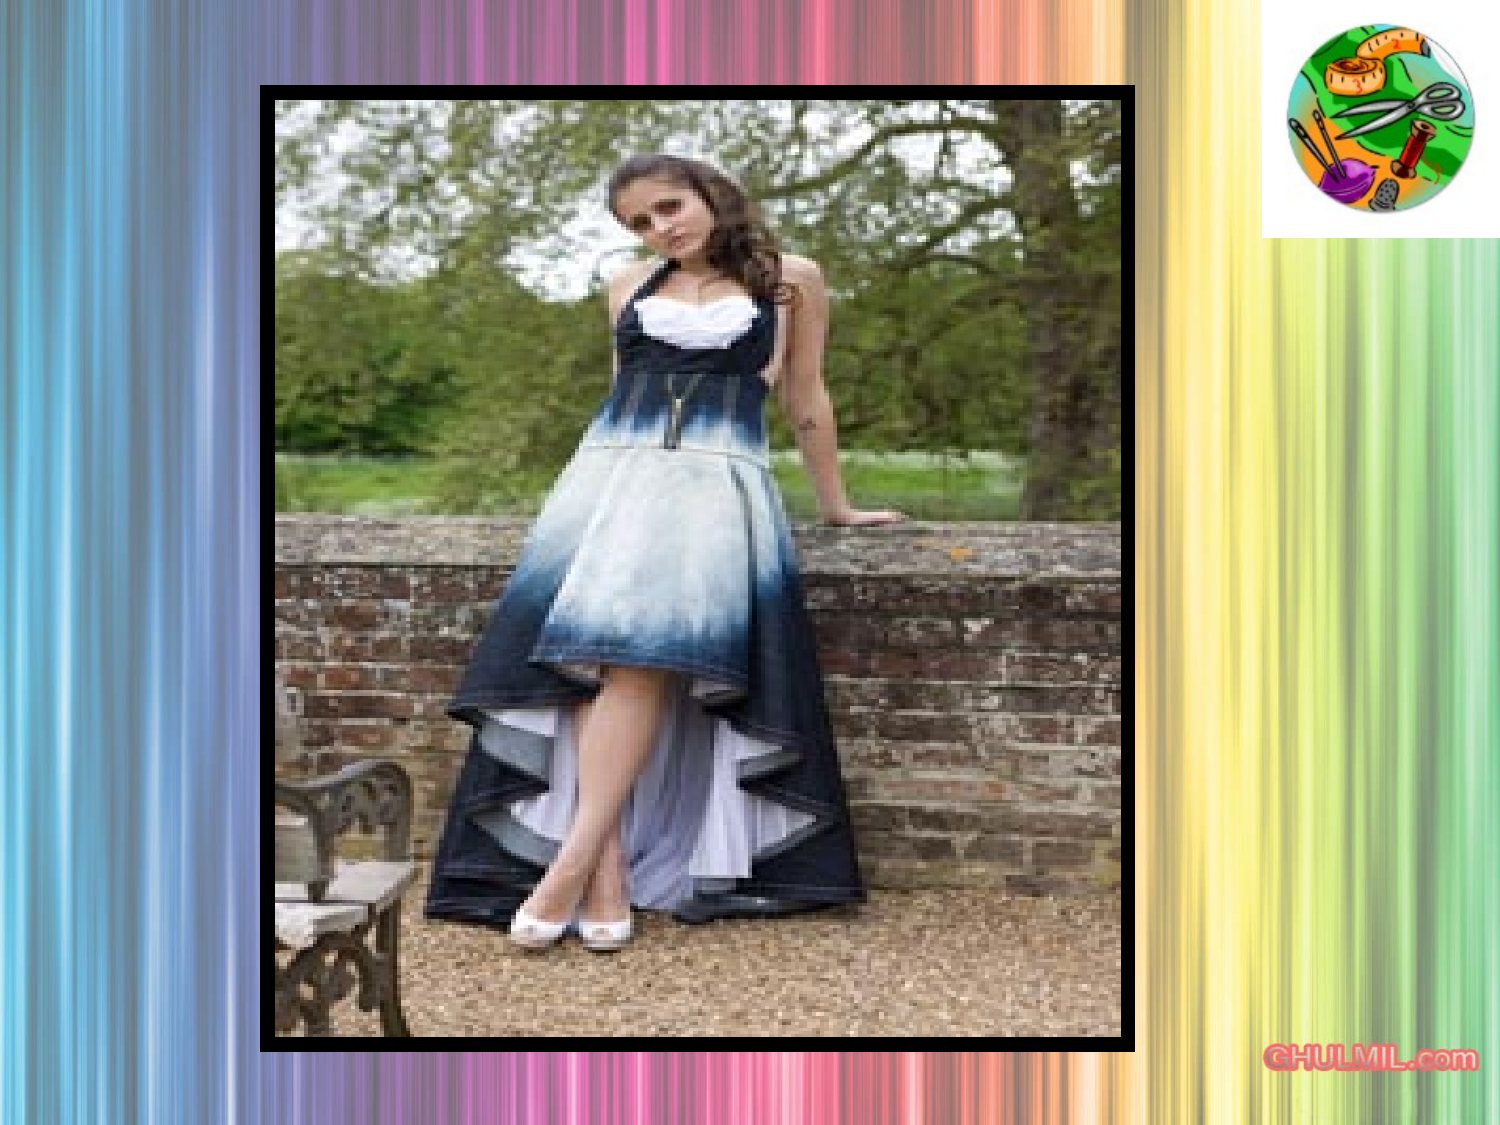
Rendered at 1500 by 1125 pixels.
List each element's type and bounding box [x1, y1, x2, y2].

picture [274, 99, 1121, 1038]
picture [1262, 0, 1500, 238]
